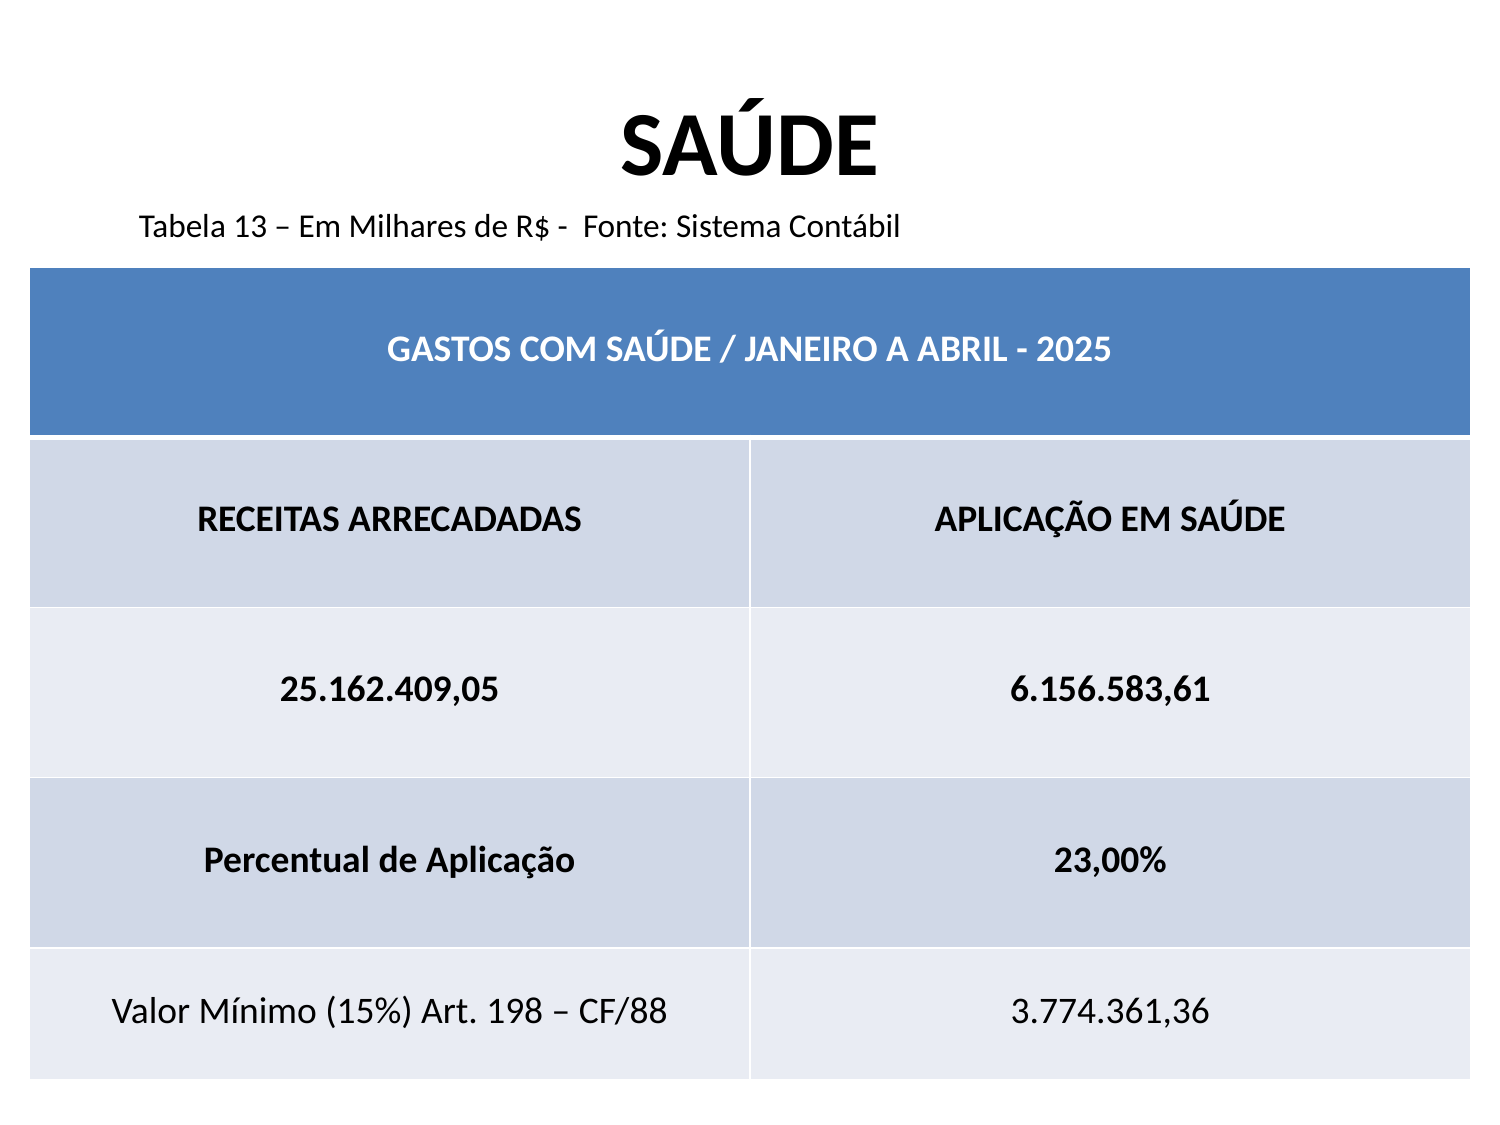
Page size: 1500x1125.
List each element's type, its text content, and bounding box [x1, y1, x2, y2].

table_cell 25.162.409,05 [30, 608, 749, 777]
table_header GASTOS COM SAÚDE / JANEIRO A ABRIL - 2025 [30, 268, 1470, 435]
table_cell RECEITAS ARRECADADAS [30, 440, 749, 607]
table_cell Percentual de Aplicação [30, 778, 749, 947]
table_cell 6.156.583,61 [751, 608, 1470, 777]
title SAÚDE [75, 45, 1425, 233]
table_cell 23,00% [751, 778, 1470, 947]
table_cell Valor Mínimo (15%) Art. 198 – CF/88 [30, 949, 749, 1079]
list Tabela 13 – Em Milhares de R$ - Fonte: Sistema Contábil [123, 196, 1474, 268]
table_cell 3.774.361,36 [751, 949, 1470, 1079]
table_cell APLICAÇÃO EM SAÚDE [751, 440, 1470, 607]
